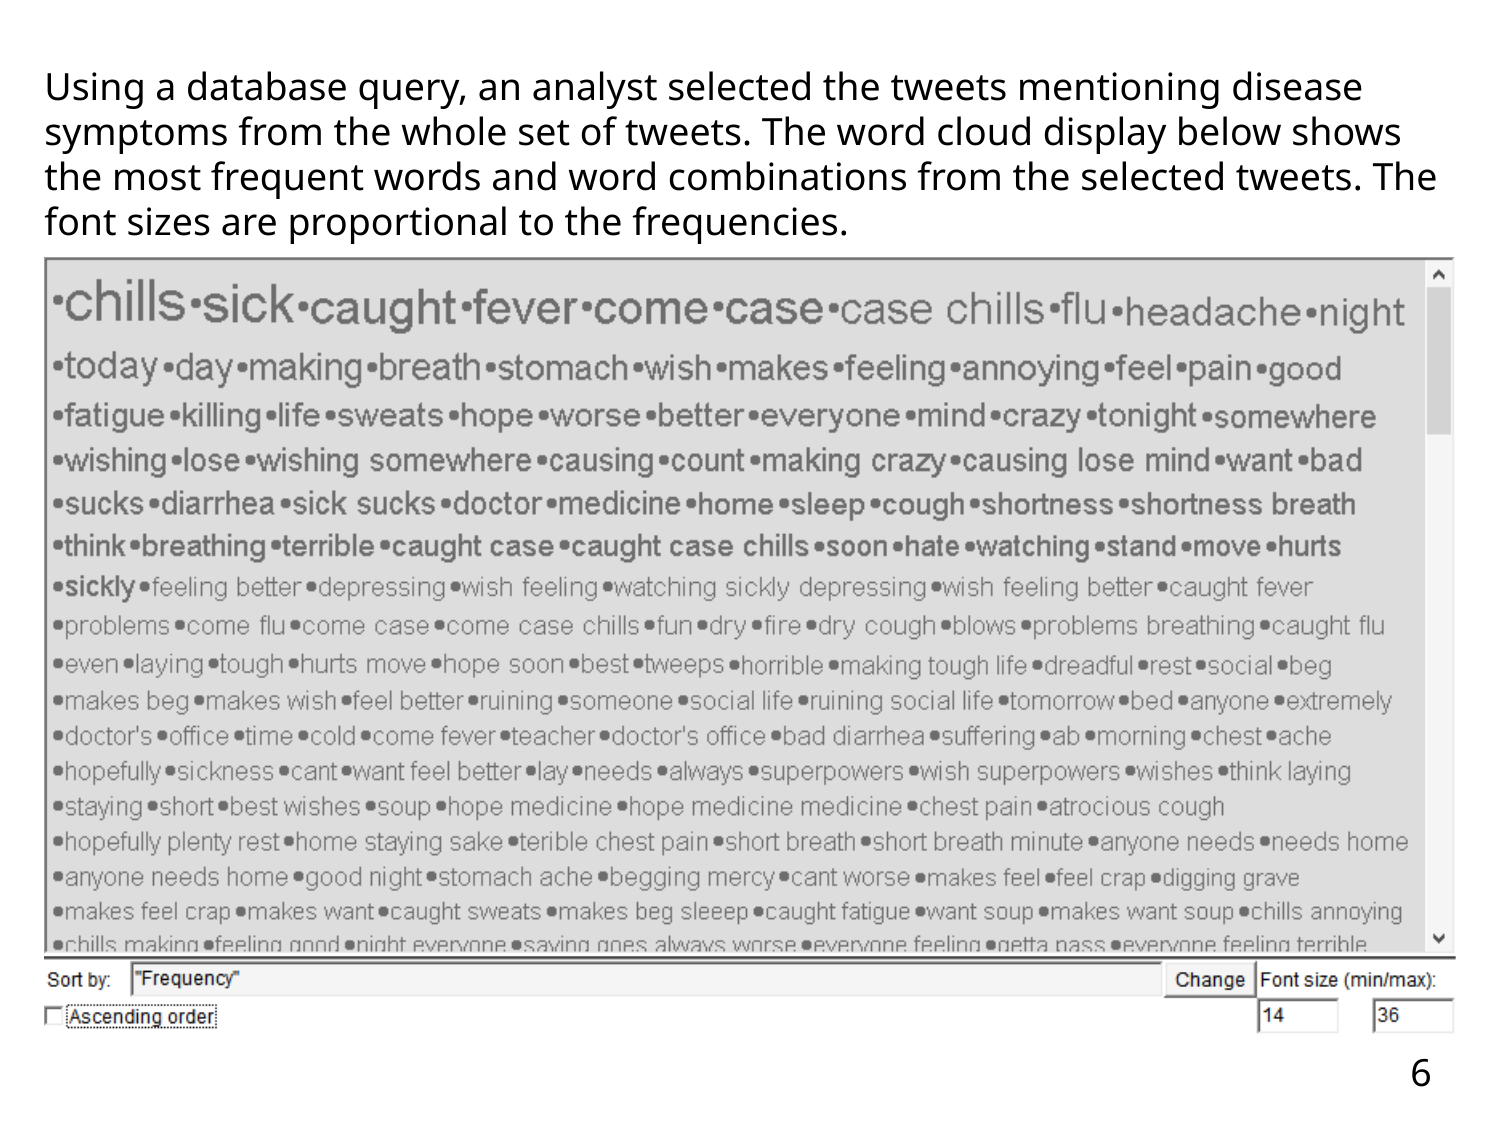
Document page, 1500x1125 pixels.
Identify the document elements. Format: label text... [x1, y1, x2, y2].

picture [44, 257, 1456, 1036]
text_box Using a database query, an analyst selected the tweets mentioning disease symptoms from the whole set of tweets. The word cloud display below shows the most frequent words and word combinations from the selected tweets. The font sizes are proportional to the frequencies. [29, 55, 1476, 251]
slide_number 6 [1277, 1041, 1447, 1102]
